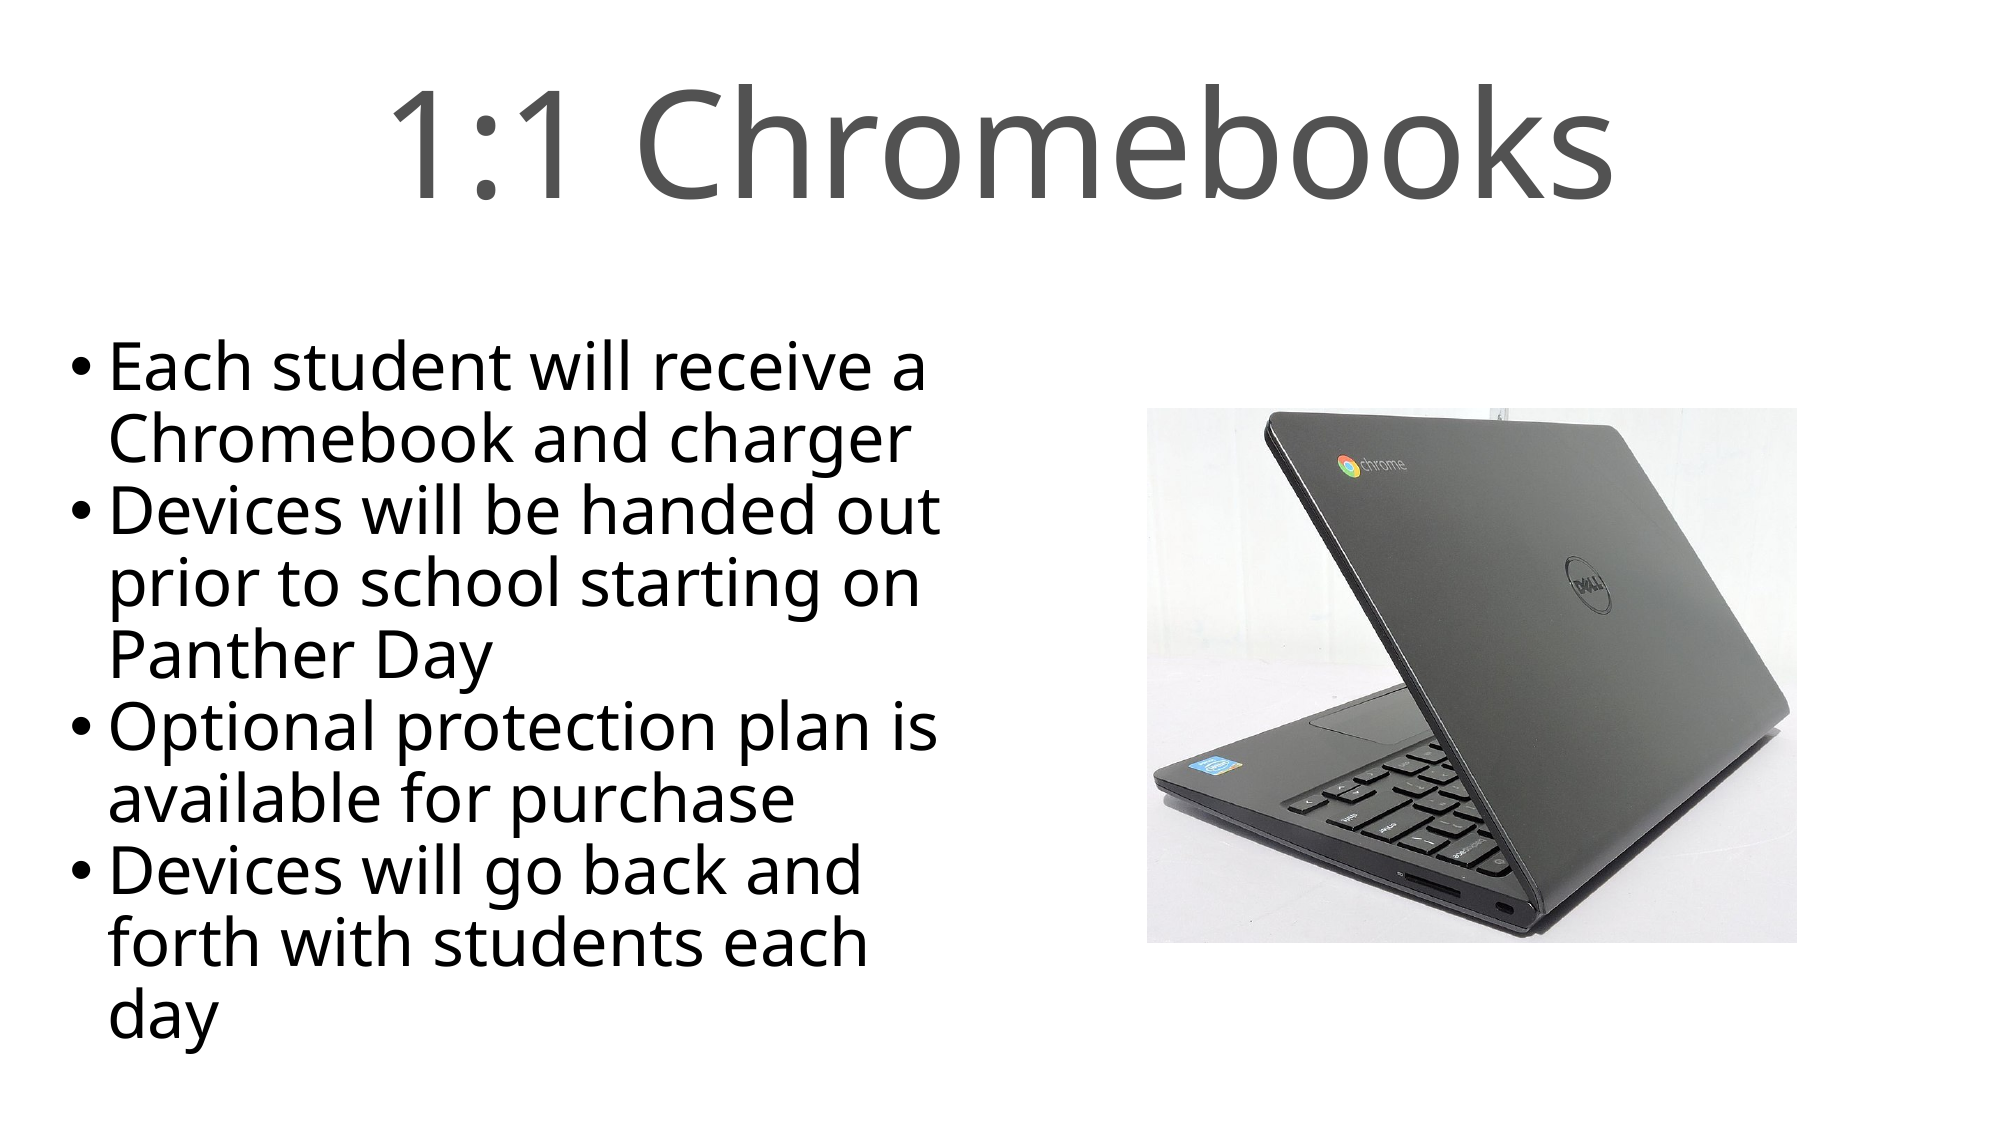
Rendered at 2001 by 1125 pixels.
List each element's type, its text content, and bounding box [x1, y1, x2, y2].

list Each student will receive a Chromebook and charger Devices will be handed out prior to school starting on Panther Day Optional protection plan is available for purchase Devices will go back and forth with students each day [54, 325, 961, 1084]
title 1:1 Chromebooks [137, 41, 1863, 259]
picture [1147, 408, 1797, 943]
